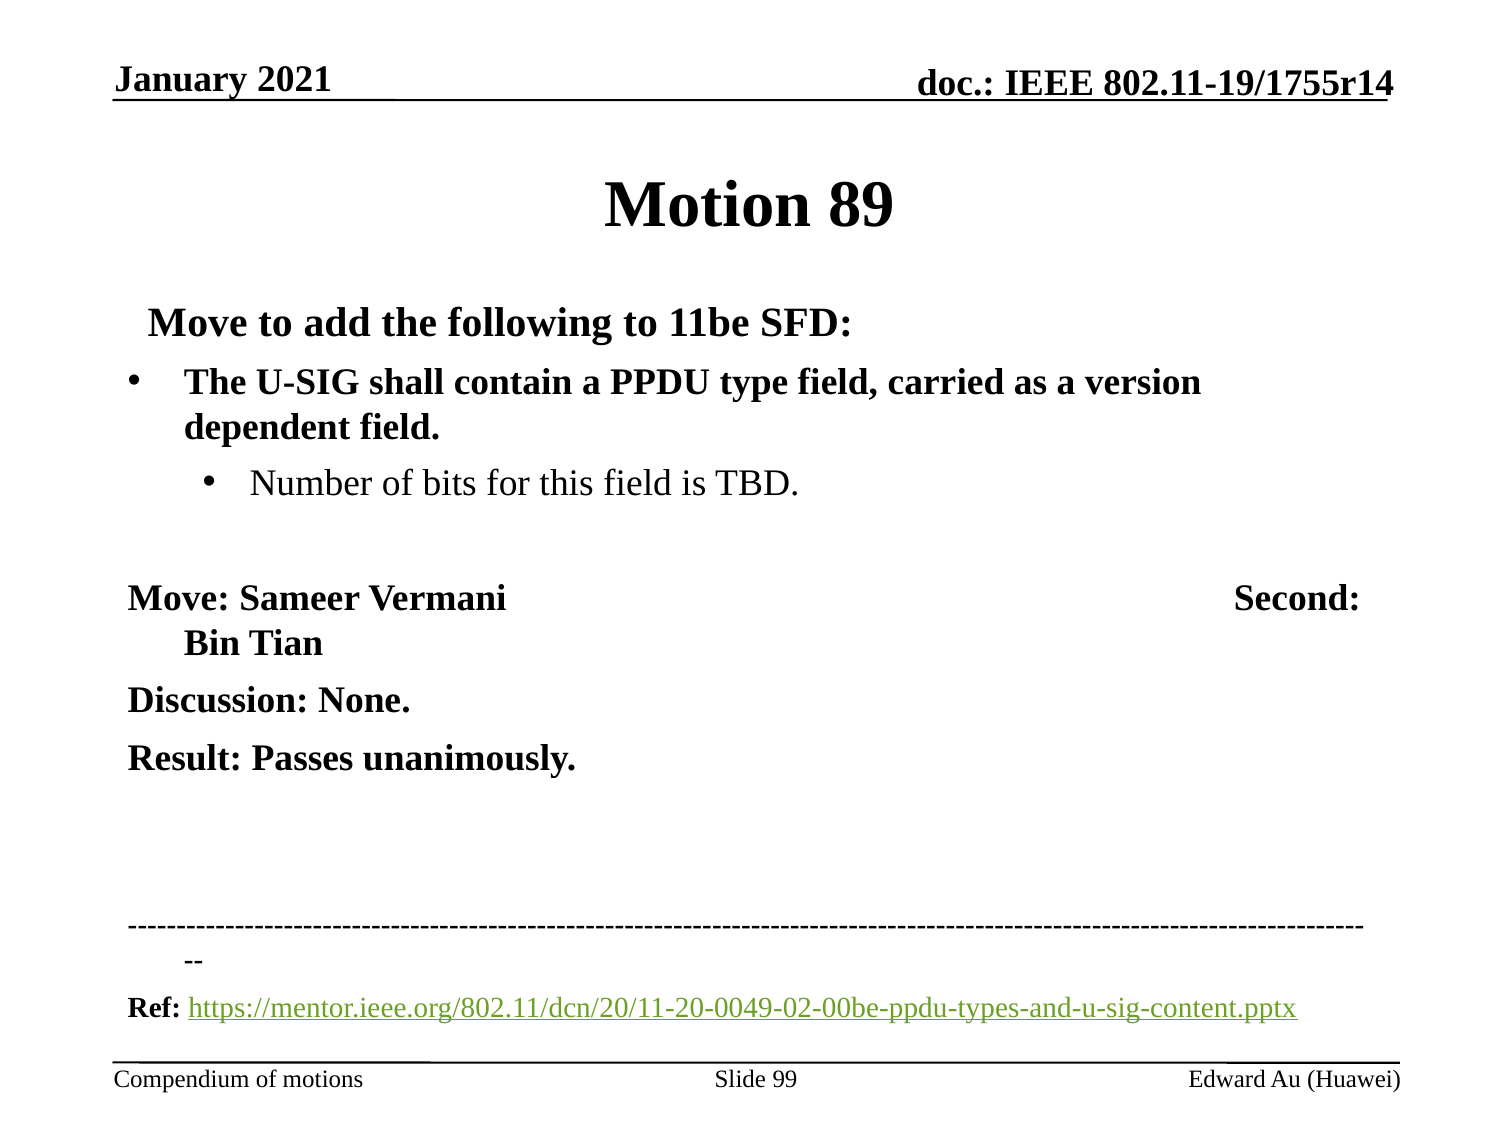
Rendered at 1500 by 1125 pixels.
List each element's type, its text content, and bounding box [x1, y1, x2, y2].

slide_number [114, 54, 423, 100]
slide_number Slide 99 [712, 1061, 800, 1123]
list Move to add the following to 11be SFD: The U-SIG shall contain a PPDU type field, carried as a version dependent field. Number of bits for this field is TBD. Move: Sameer Vermani Second: Bin Tian Discussion: None. Result: Passes unanimously. --------------------------------------------------------------------------------------------------------------------------------- Ref: https://mentor.ieee.org/802.11/dcn/20/11-20-0049-02-00be-ppdu-types-and-u-sig-content.pptx [112, 286, 1388, 1071]
footer Edward Au (Huawei) [878, 1061, 1402, 1093]
title Motion 89 [112, 112, 1388, 286]
